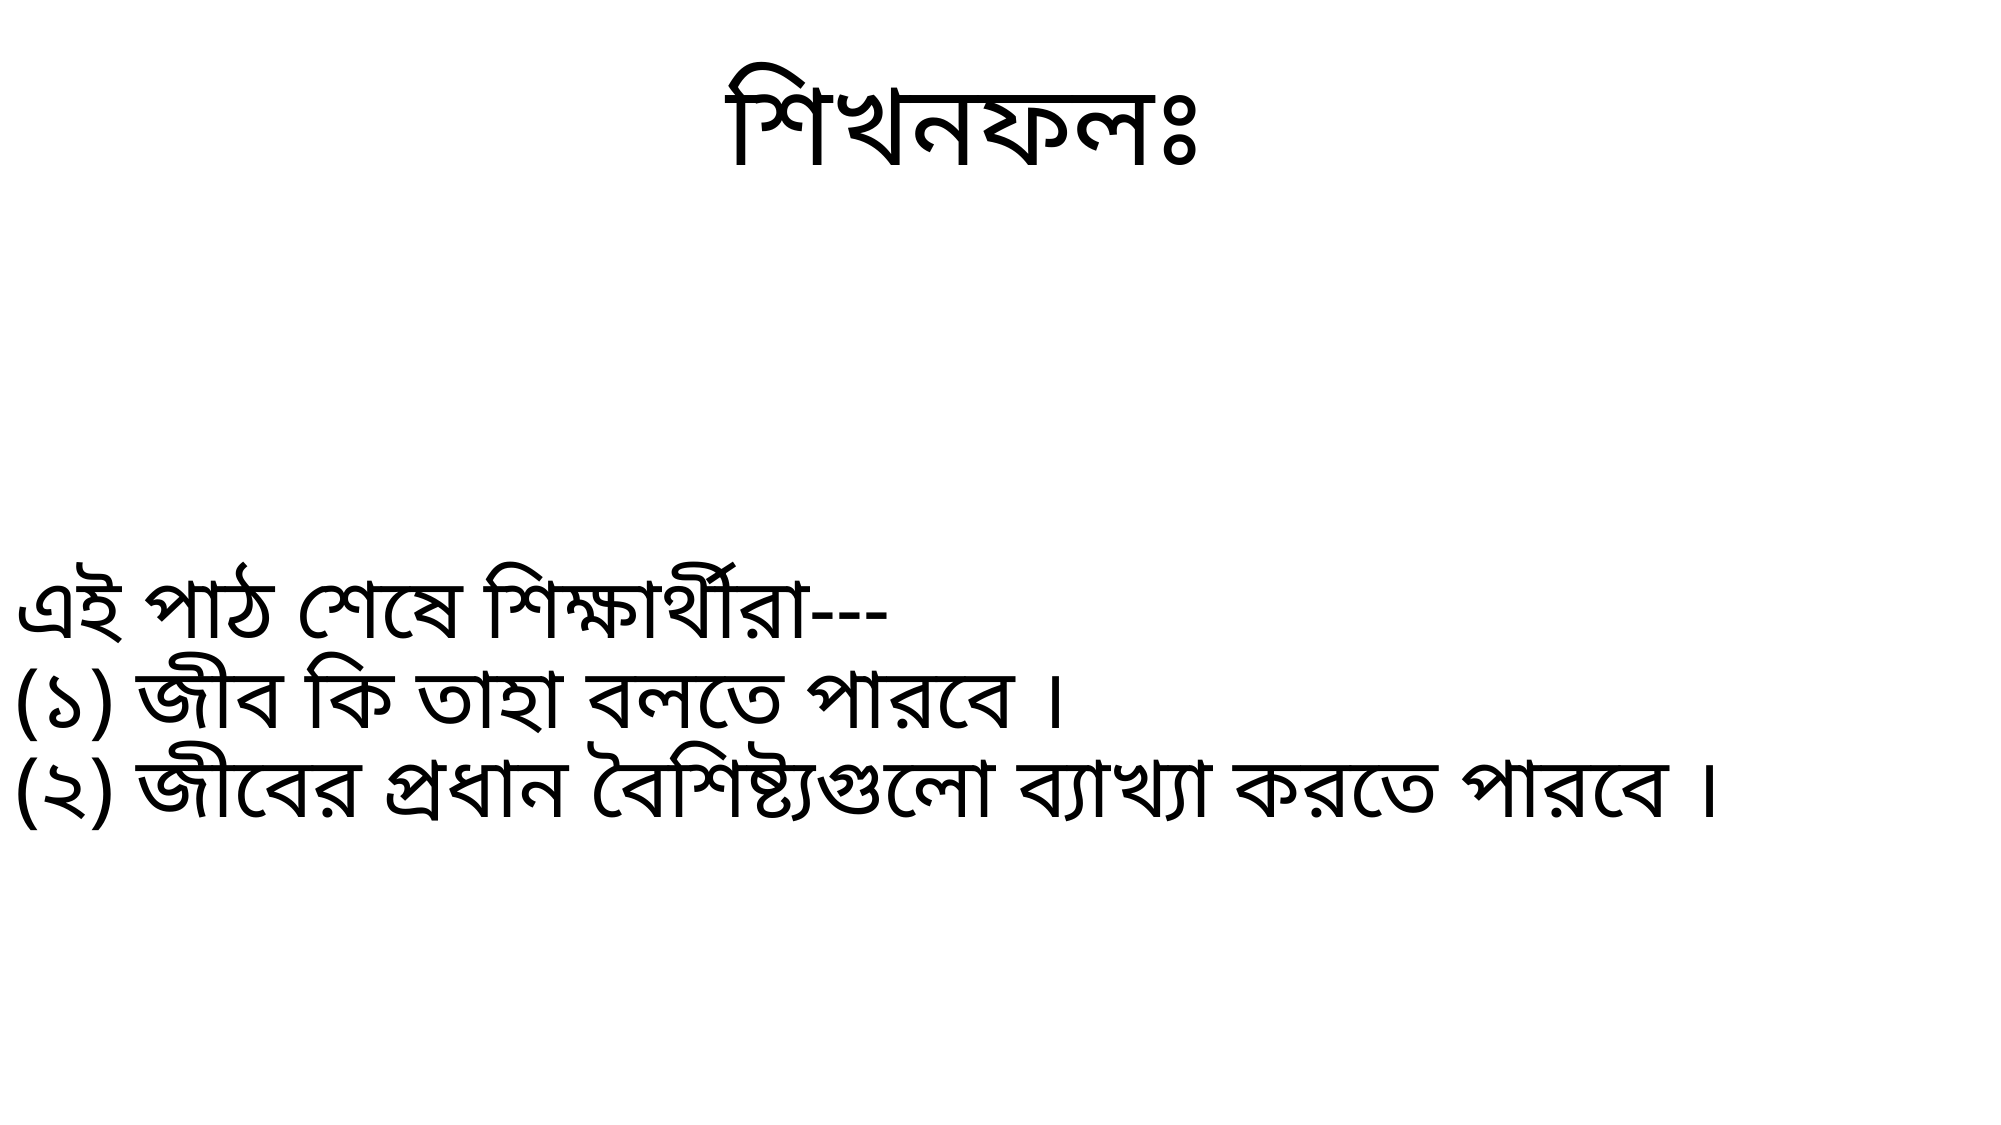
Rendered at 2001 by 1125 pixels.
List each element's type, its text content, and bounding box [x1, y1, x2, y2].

text_box শিখনফলঃ [711, 45, 1573, 196]
title এই পাঠ শেষে শিক্ষার্থীরা--- (১) জীব কি তাহা বলতে পারবে । (২) জীবের প্রধান বৈশিষ্ট্যগুলো ব্যাখ্যা করতে পারবে । [0, 237, 1972, 844]
